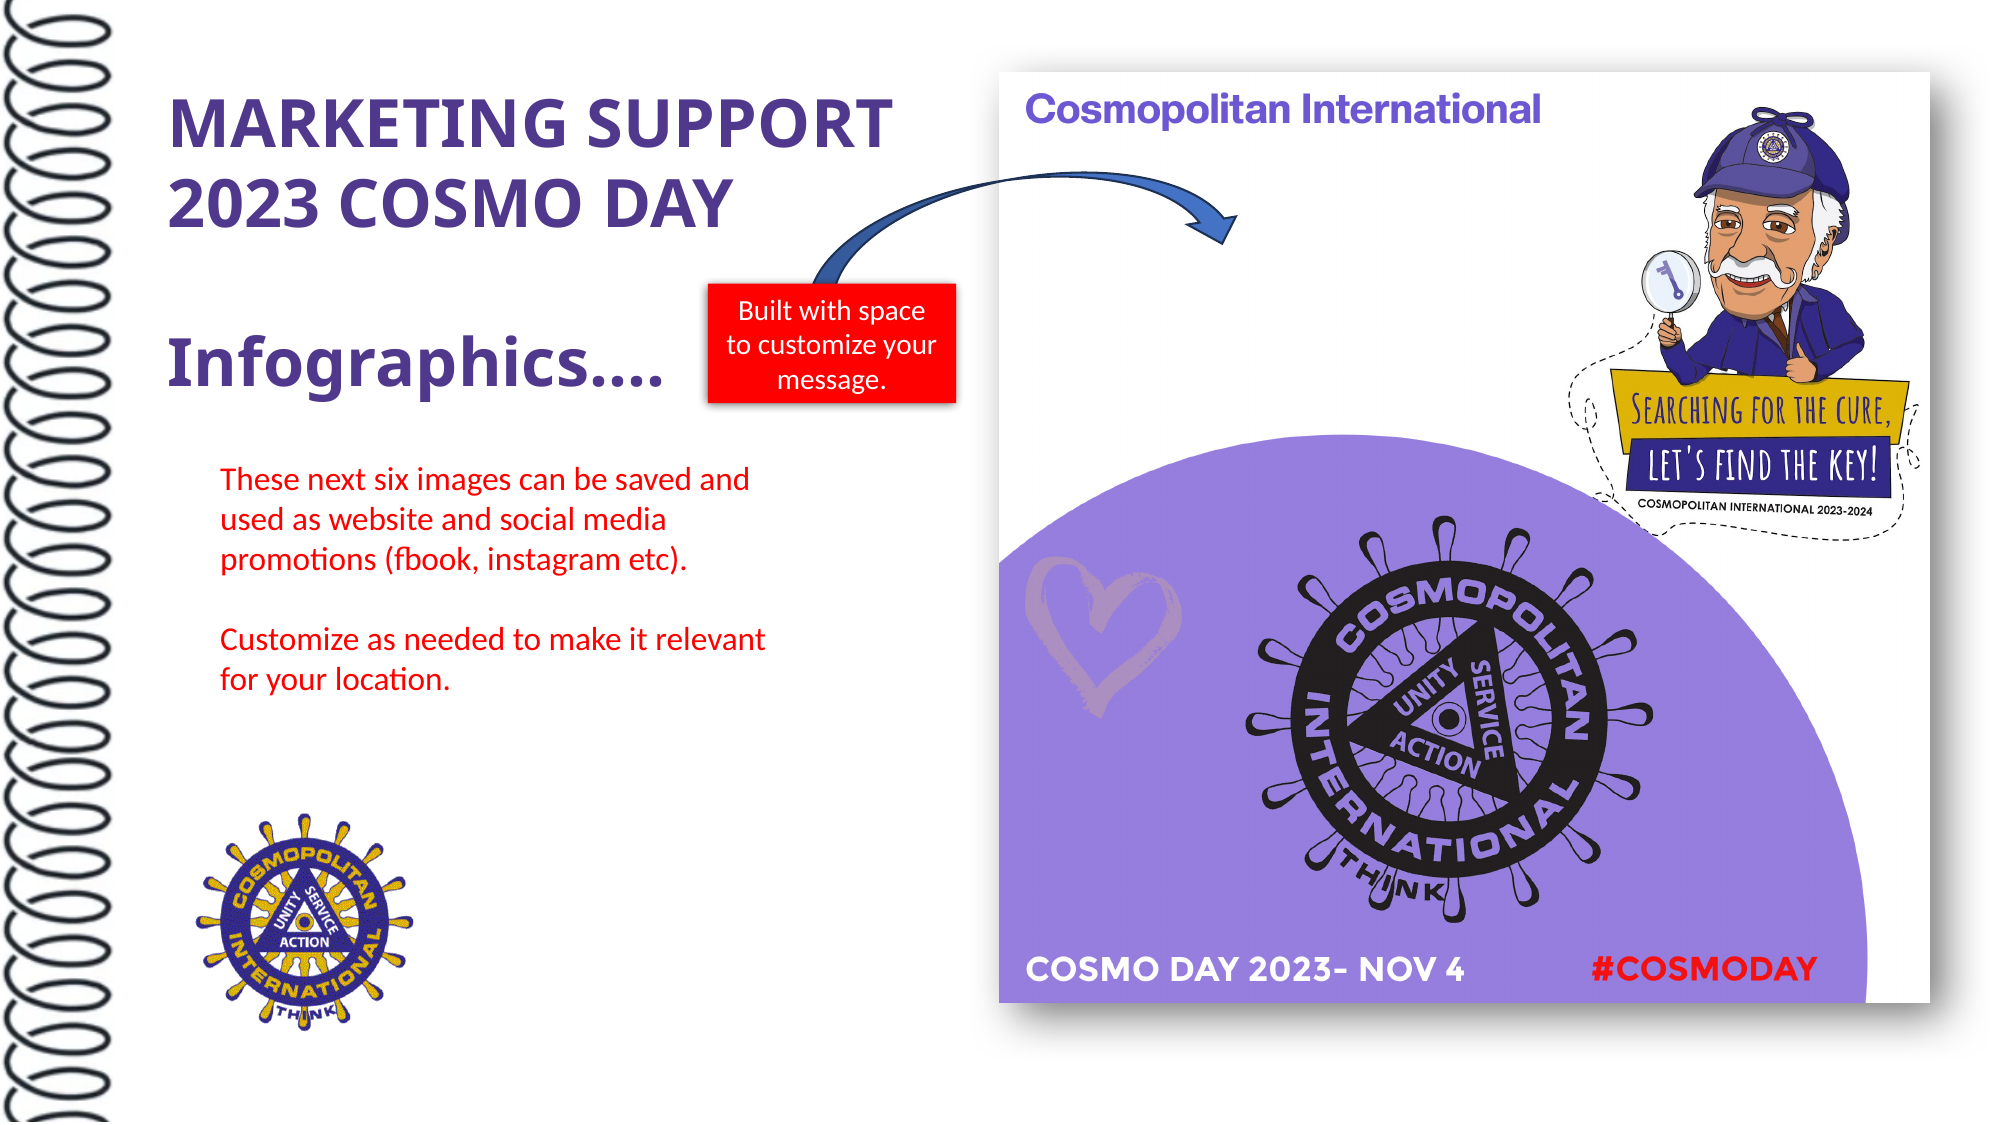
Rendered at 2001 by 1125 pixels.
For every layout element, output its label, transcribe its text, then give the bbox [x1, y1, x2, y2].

picture [179, 806, 419, 1034]
text_box [814, 180, 999, 278]
text_box MARKETING SUPPORT 2023 COSMO DAY Infographics…. [153, 72, 913, 408]
picture [999, 72, 1930, 1003]
text_box Built with space to customize your message. [707, 283, 957, 404]
text_box These next six images can be saved and used as website and social media promotions (fbook, instagram etc). Customize as needed to make it relevant for your location. [205, 449, 791, 705]
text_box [0, 0, 114, 1122]
